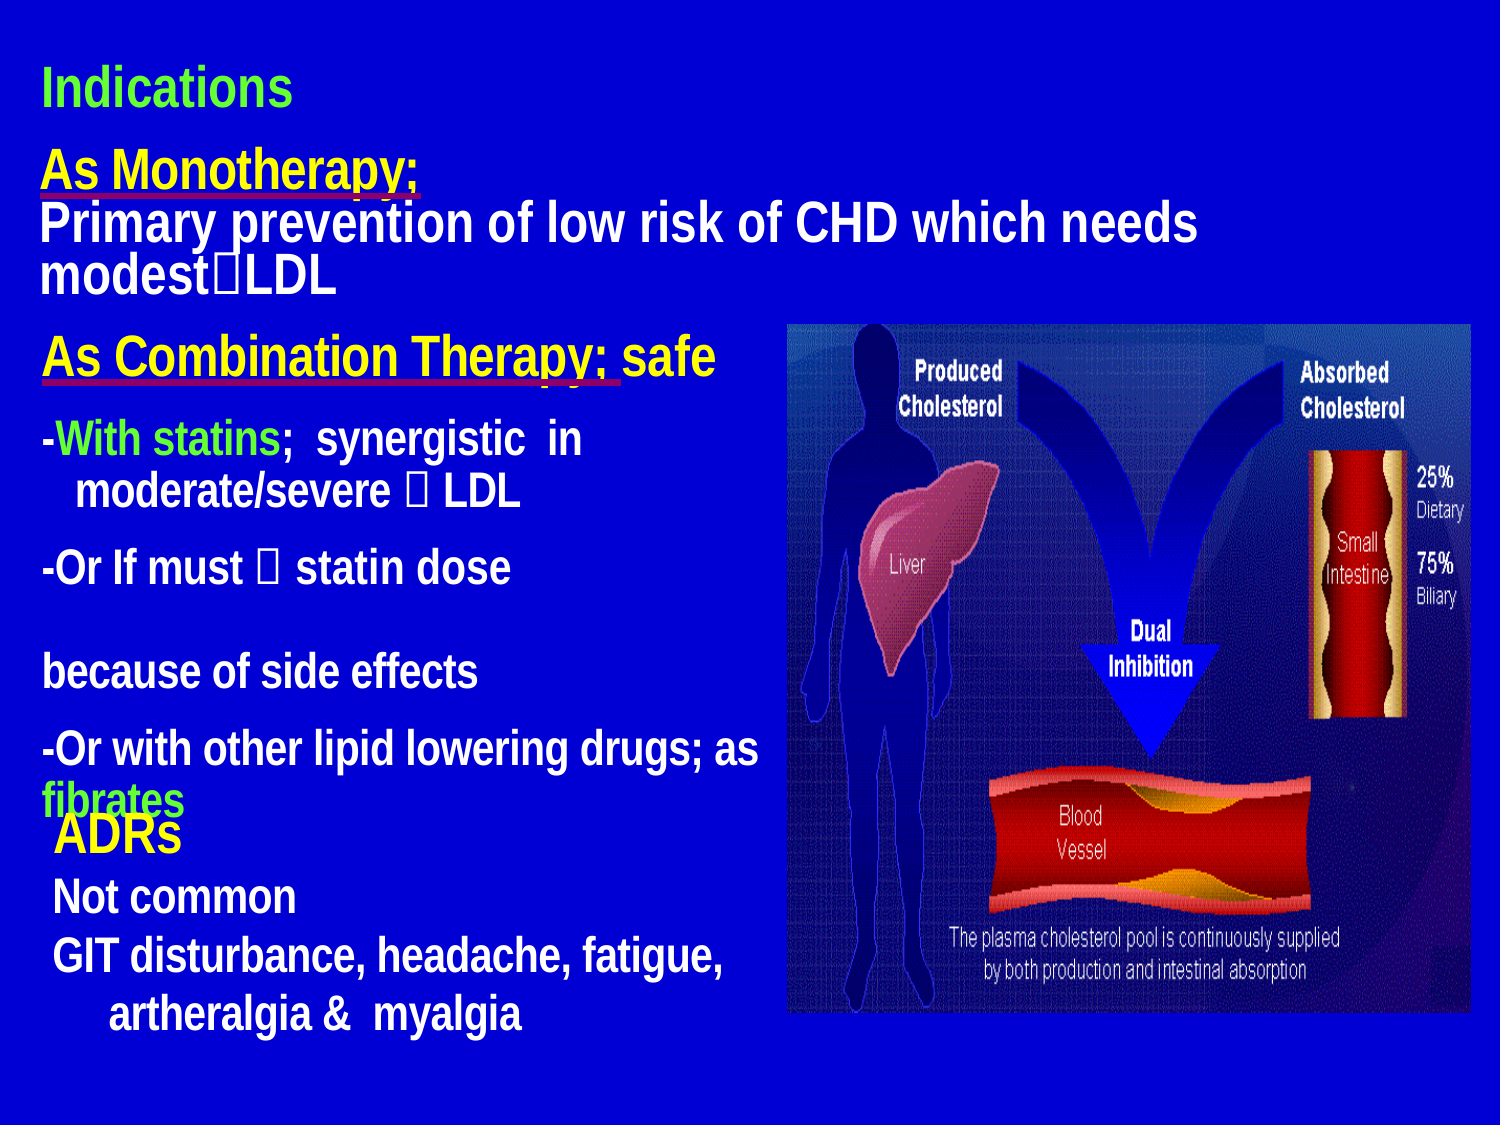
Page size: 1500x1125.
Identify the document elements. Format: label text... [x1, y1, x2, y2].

text_box As Combination Therapy; safe -With statins; synergistic in moderate/severe  LDL -Or If must  statin dose because of side effects -Or with other lipid lowering drugs; as fibrates [26, 328, 775, 835]
text_box As Monotherapy; Primary prevention of low risk of CHD which needs modestLDL [24, 142, 1476, 314]
text_box Not common GIT disturbance, headache, fatigue, artheralgia & myalgia [37, 858, 775, 1048]
text_box Indications [26, 41, 309, 127]
text_box ADRs [38, 787, 212, 858]
picture [787, 324, 1471, 1013]
